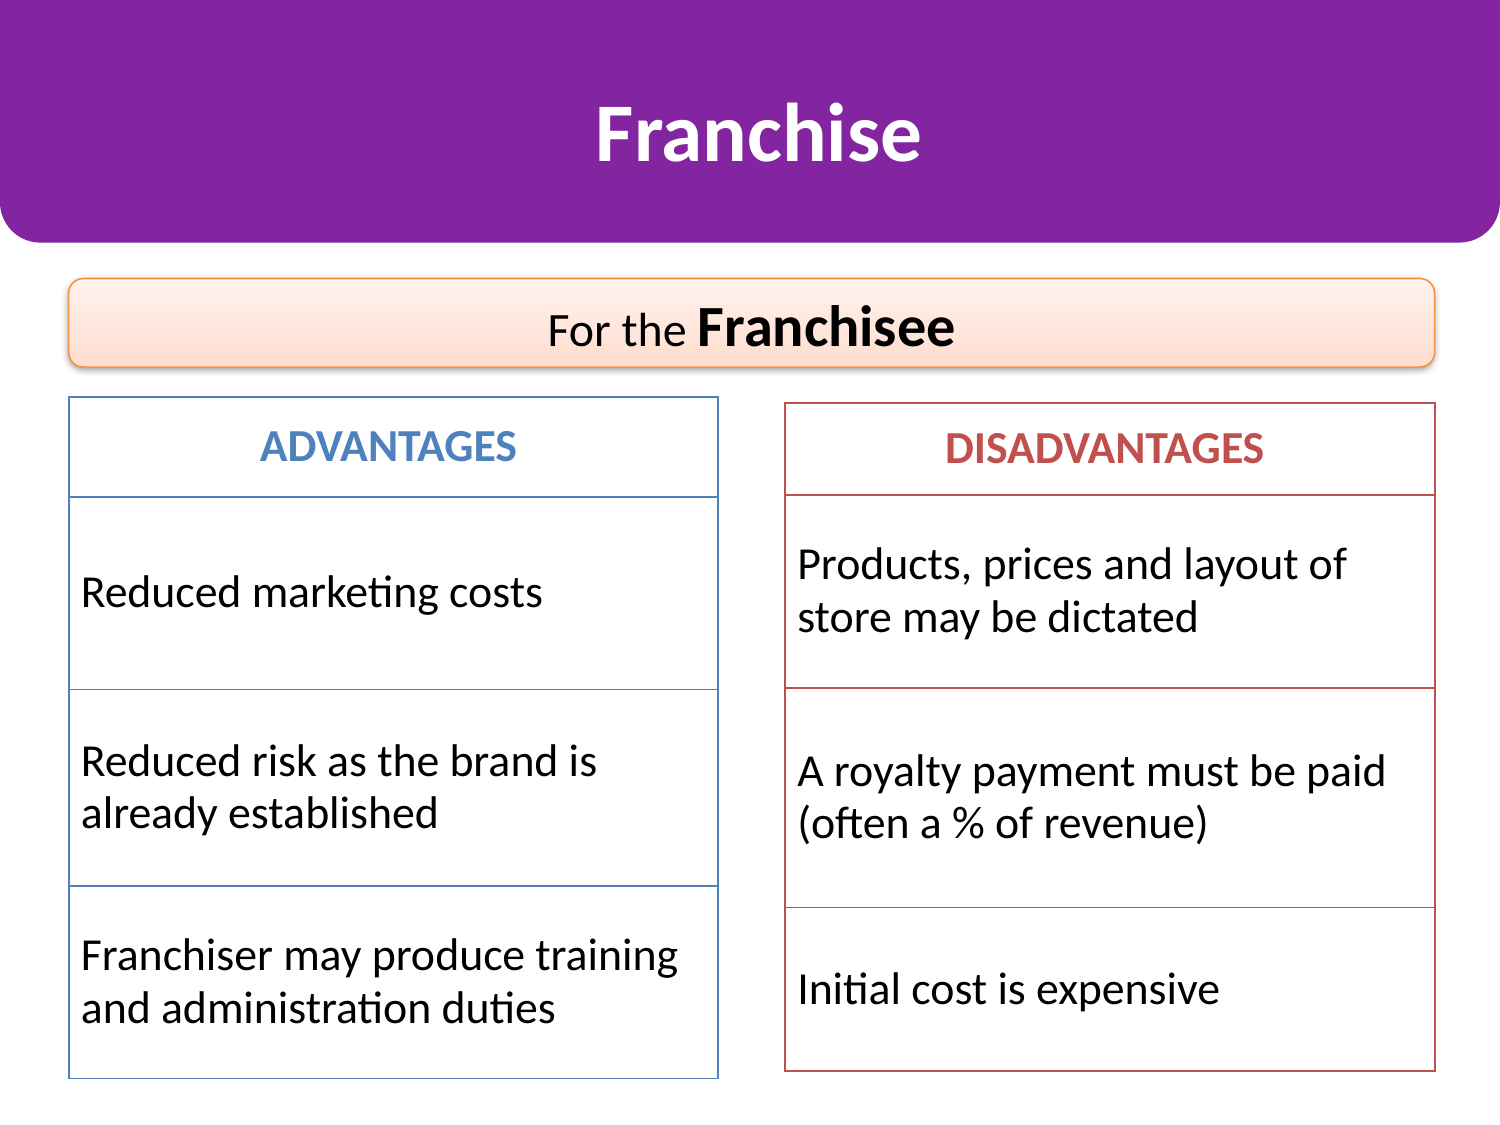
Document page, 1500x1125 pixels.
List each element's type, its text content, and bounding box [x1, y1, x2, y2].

table_cell Franchiser may produce training and administration duties [70, 887, 717, 1078]
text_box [0, 0, 1500, 243]
table_cell Reduced marketing costs [70, 498, 717, 689]
table_cell Initial cost is expensive [786, 908, 1434, 1070]
text_box For the Franchisee [67, 277, 1436, 368]
table_header DISADVANTAGES [786, 404, 1434, 494]
table_header ADVANTAGES [70, 398, 717, 496]
table_cell Products, prices and layout of store may be dictated [786, 496, 1434, 687]
table_cell Reduced risk as the brand is already established [70, 690, 717, 885]
table_cell A royalty payment must be paid (often a % of revenue) [786, 689, 1434, 907]
